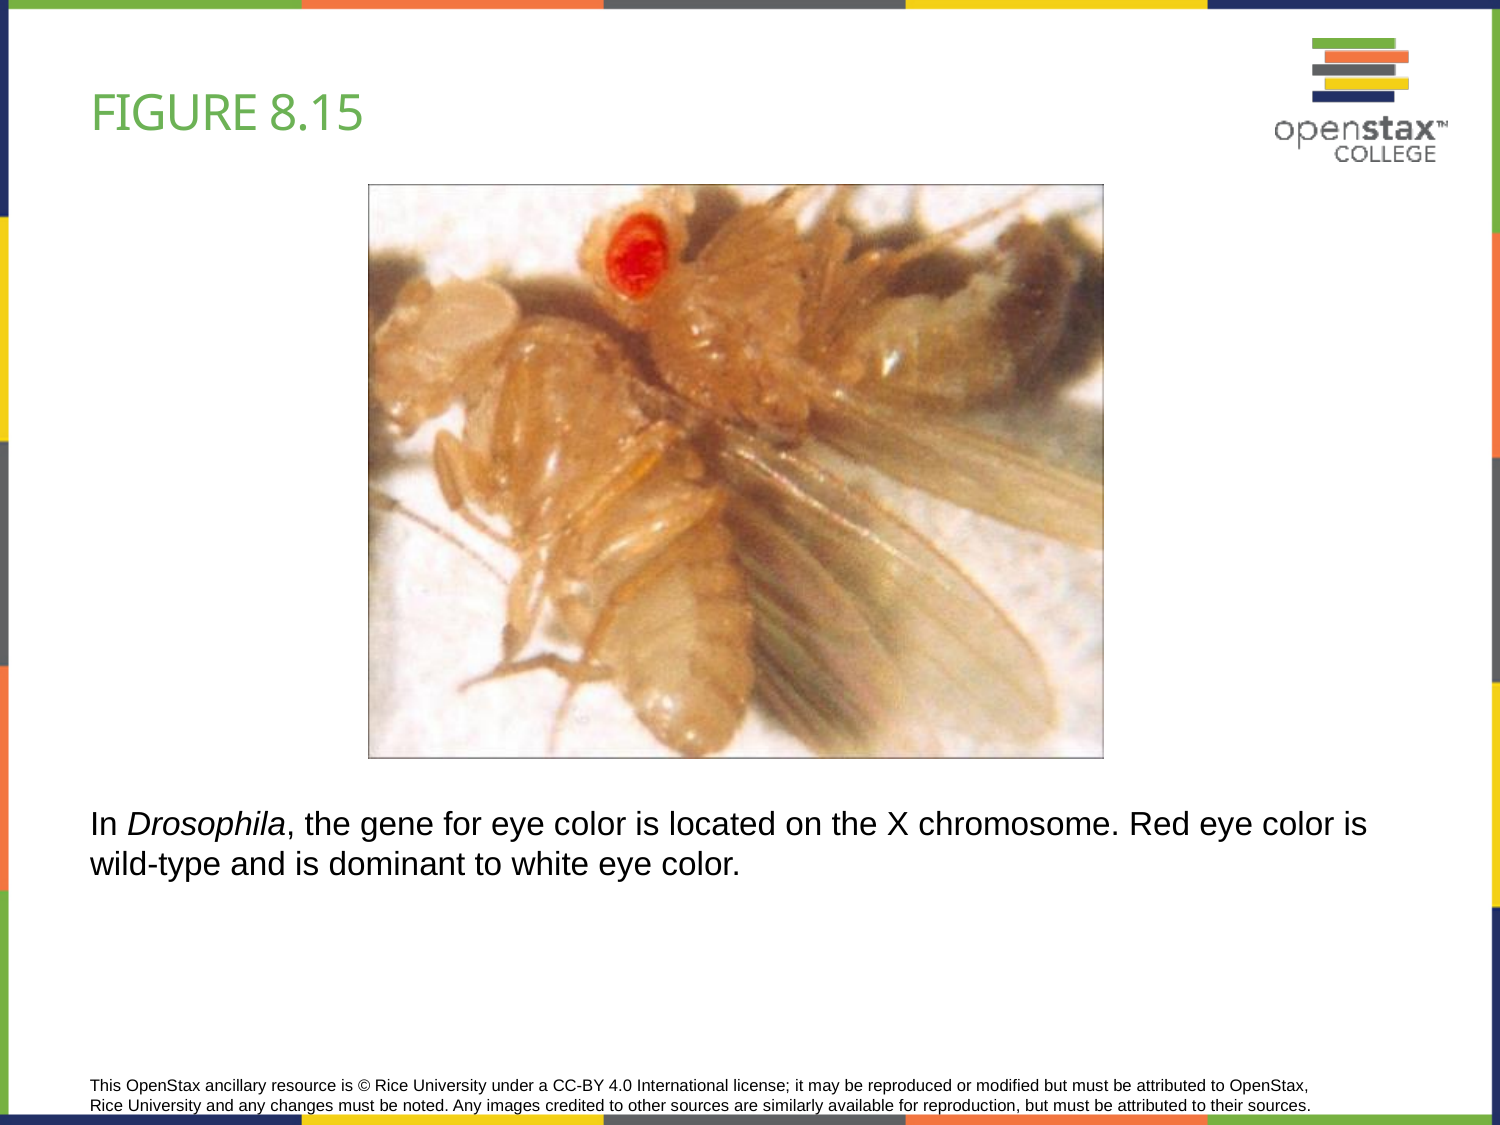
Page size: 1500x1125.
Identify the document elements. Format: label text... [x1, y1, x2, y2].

picture [0, 0, 1500, 1125]
list In Drosophila, the gene for eye color is located on the X chromosome. Red eye color is wild-type and is dominant to white eye color. [75, 794, 1398, 986]
text_box This OpenStax ancillary resource is © Rice University under a CC-BY 4.0 International license; it may be reproduced or modified but must be attributed to OpenStax, Rice University and any changes must be noted. Any images credited to other sources are similarly available for reproduction, but must be attributed to their sources. [75, 1067, 1336, 1114]
title Figure 8.15 [75, 39, 1273, 148]
